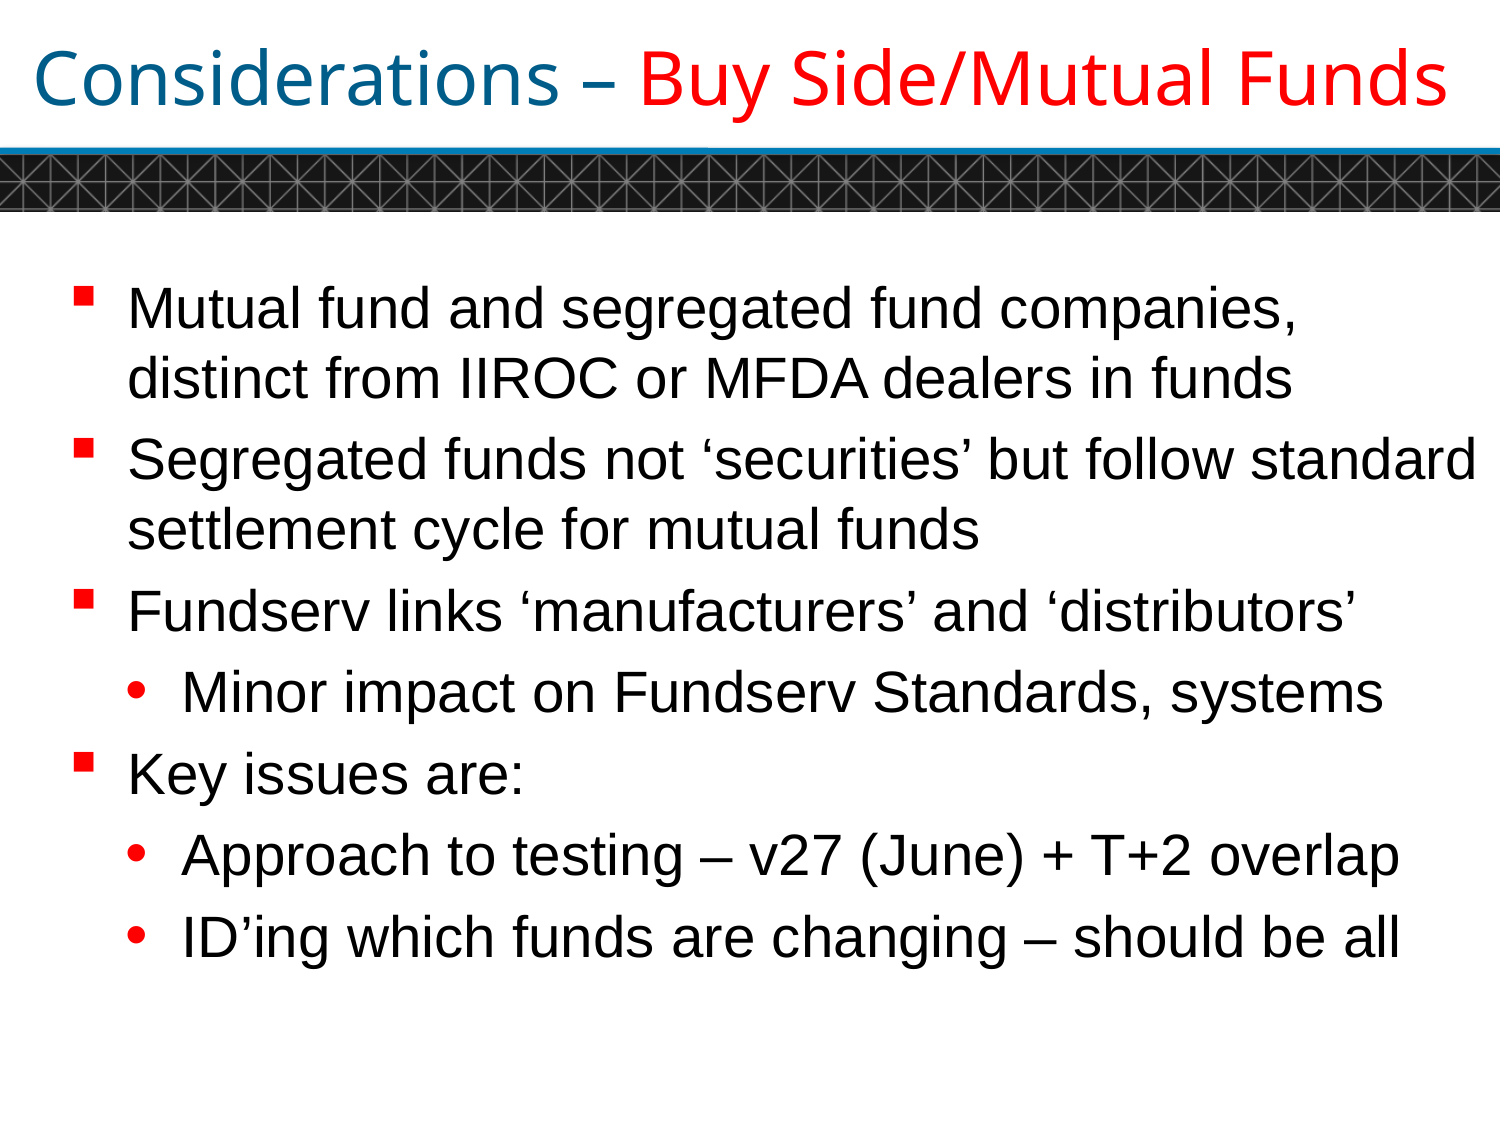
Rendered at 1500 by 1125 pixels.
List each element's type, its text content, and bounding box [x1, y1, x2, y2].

picture [0, 155, 1500, 212]
title Considerations – Buy Side/Mutual Funds [17, 22, 1500, 130]
list Mutual fund and segregated fund companies, distinct from IIROC or MFDA dealers in funds Segregated funds not ‘securities’ but follow standard settlement cycle for mutual funds Fundserv links ‘manufacturers’ and ‘distributors’ Minor impact on Fundserv Standards, systems Key issues are: Approach to testing – v27 (June) + T+2 overlap ID’ing which funds are changing – should be all [53, 262, 1500, 1125]
